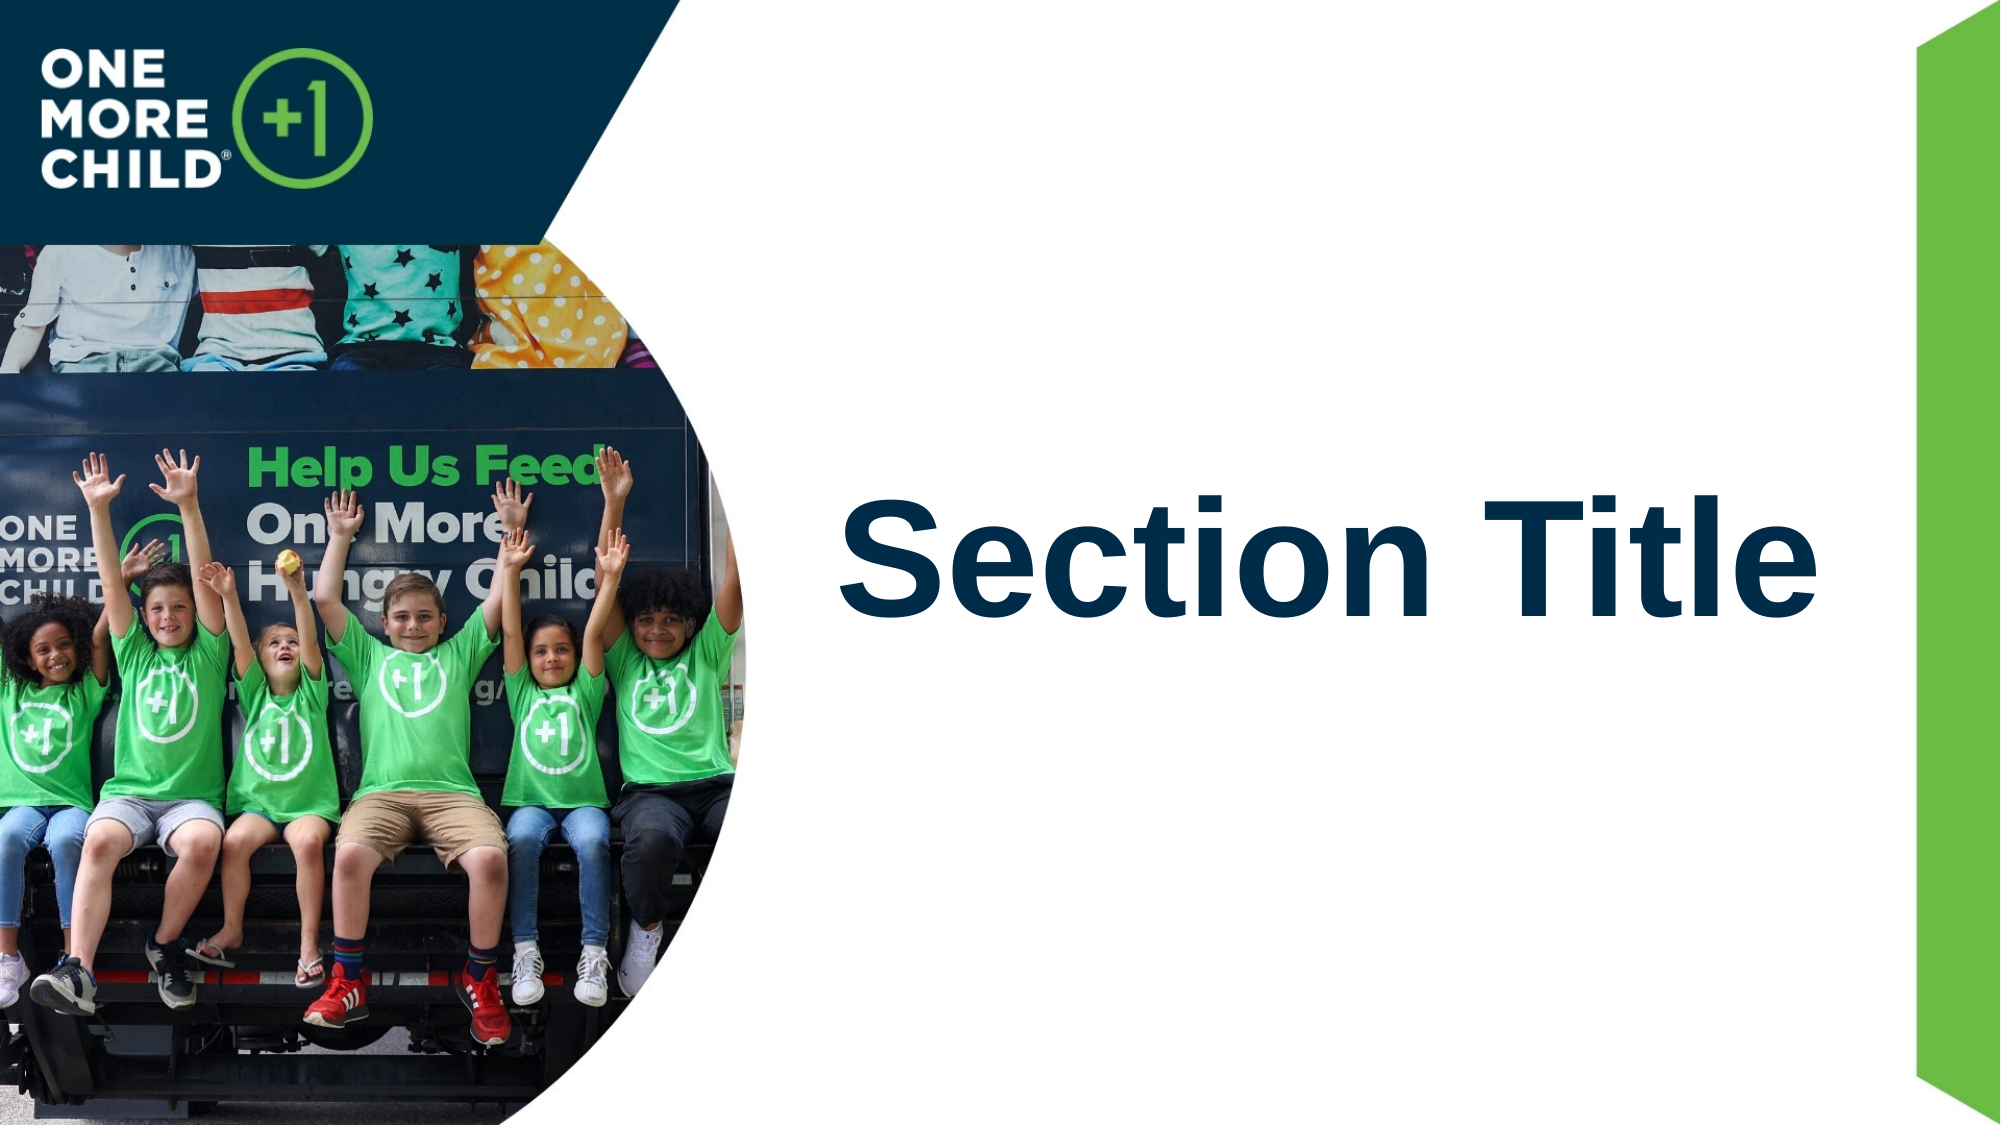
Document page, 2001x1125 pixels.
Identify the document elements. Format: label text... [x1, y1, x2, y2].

picture [149, 150, 180, 189]
picture [86, 49, 126, 88]
picture [185, 150, 231, 189]
picture [81, 148, 119, 189]
picture [129, 149, 141, 188]
picture [135, 99, 171, 138]
picture [133, 49, 165, 88]
text_box Section Title [820, 366, 1867, 759]
picture [42, 48, 83, 89]
picture [0, 0, 2001, 1125]
picture [87, 98, 130, 139]
picture [177, 99, 208, 138]
picture [231, 47, 374, 189]
picture [41, 149, 78, 189]
picture [41, 99, 85, 138]
